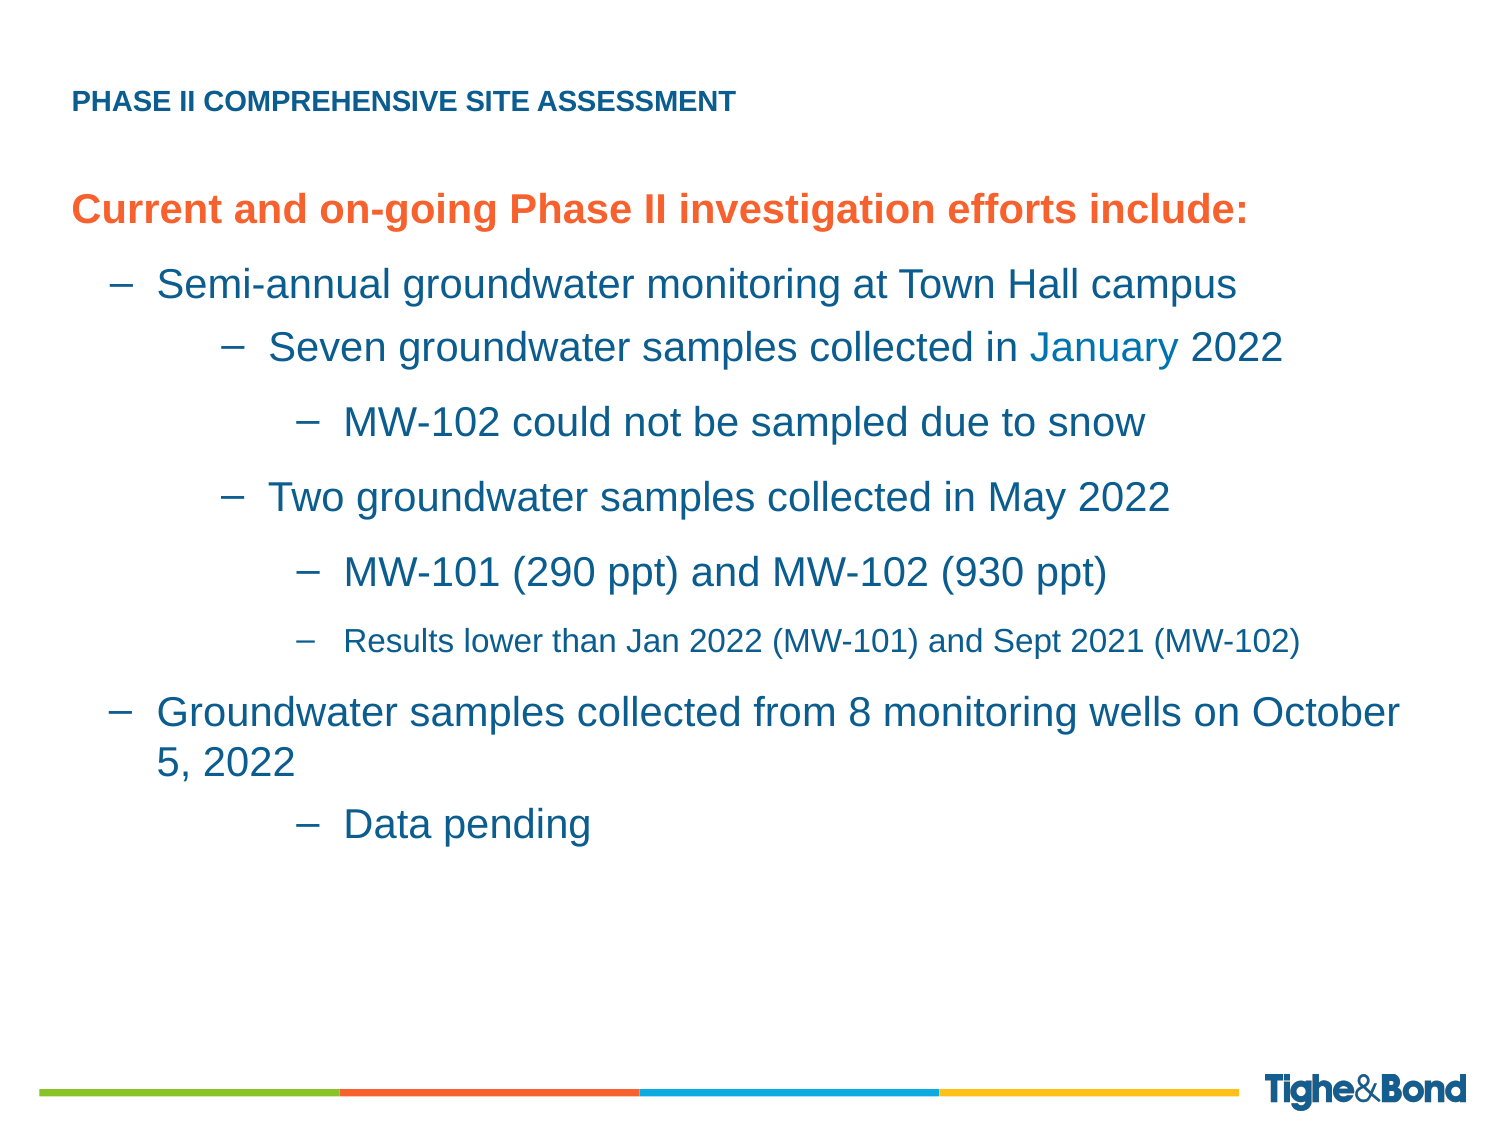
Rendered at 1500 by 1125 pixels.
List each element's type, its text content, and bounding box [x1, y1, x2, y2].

text_box Current and on-going Phase II investigation efforts include: Semi-annual groundwater monitoring at Town Hall campus Seven groundwater samples collected in January 2022 MW-102 could not be sampled due to snow Two groundwater samples collected in May 2022 MW-101 (290 ppt) and MW-102 (930 ppt) Results lower than Jan 2022 (MW-101) and Sept 2021 (MW-102) Groundwater samples collected from 8 monitoring wells on October 5, 2022 Data pending [56, 117, 1427, 1125]
picture [1427, 1074, 1466, 1111]
title Phase ii comprehensive site assessment [56, 39, 1500, 161]
